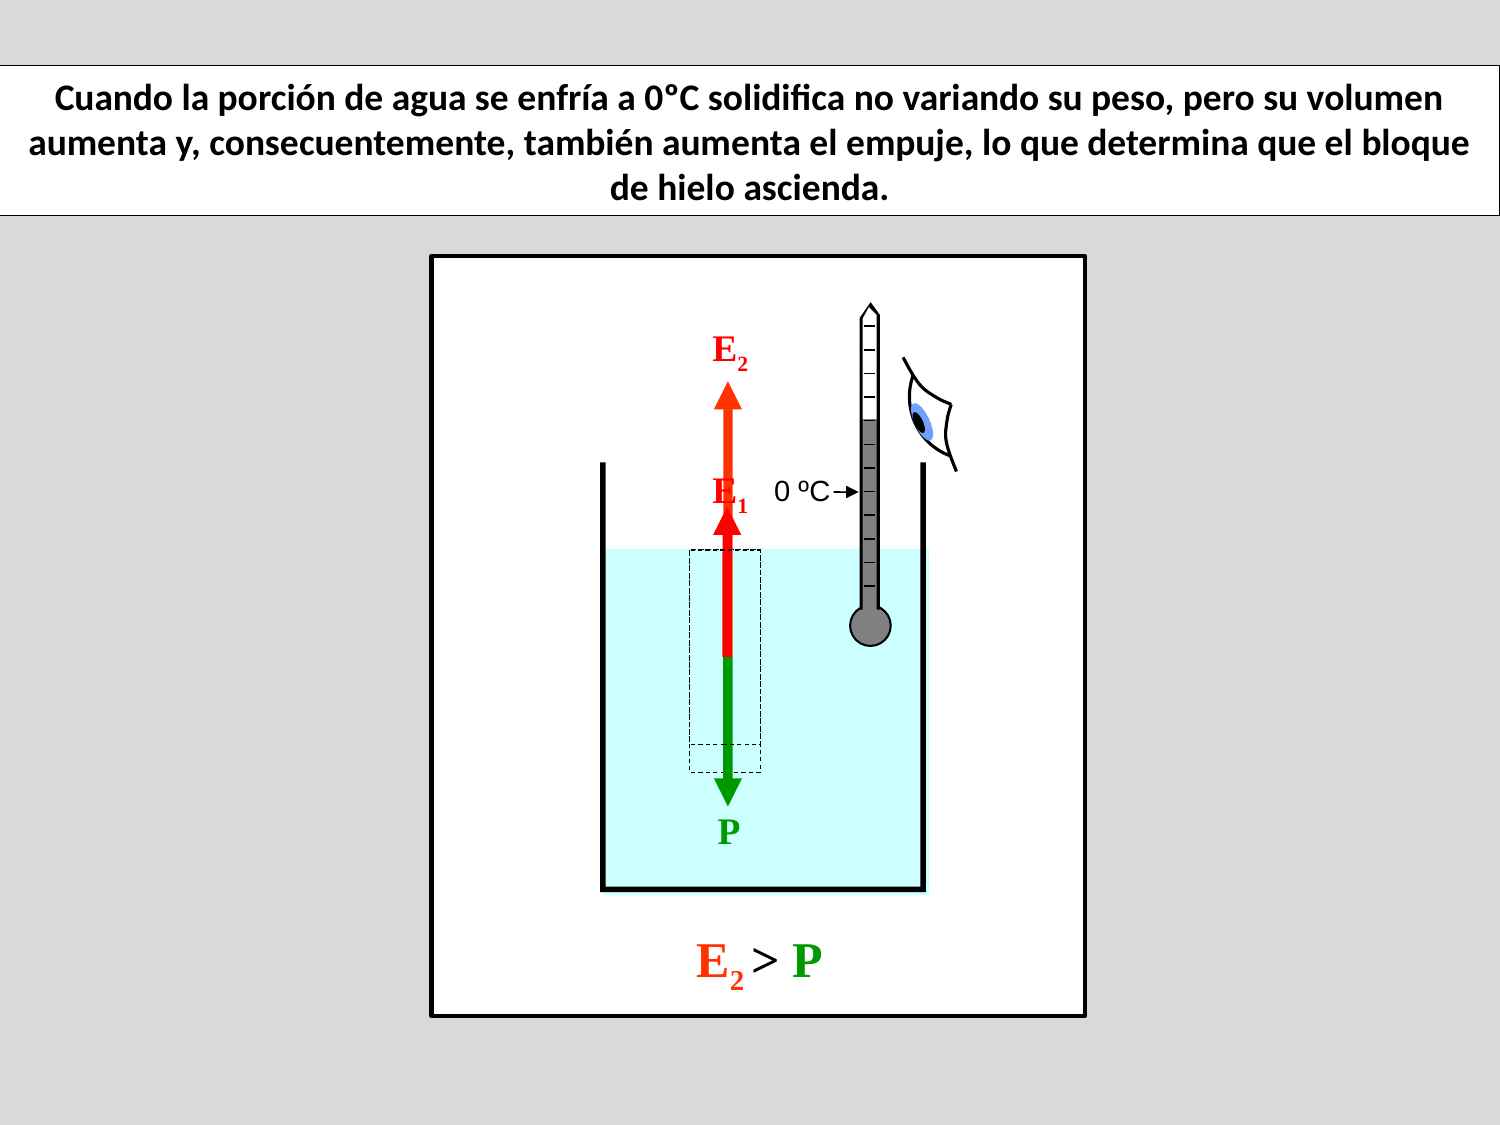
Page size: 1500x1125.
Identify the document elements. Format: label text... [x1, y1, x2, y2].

text_box P [702, 799, 769, 859]
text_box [867, 382, 995, 447]
text_box E2 > P [681, 920, 843, 1004]
text_box [429, 254, 1087, 1018]
text_box [583, 441, 952, 916]
text_box Cuando la porción de agua se enfría a 0ºC solidifica no variando su peso, pero su volumen aumenta y, consecuentemente, también aumenta el empuje, lo que determina que el bloque de hielo ascienda. [0, 65, 1500, 216]
text_box [689, 549, 761, 745]
text_box [580, 440, 727, 915]
text_box E2 [697, 316, 754, 383]
text_box [721, 745, 735, 807]
text_box [721, 383, 735, 457]
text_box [759, 301, 891, 647]
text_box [697, 458, 777, 658]
